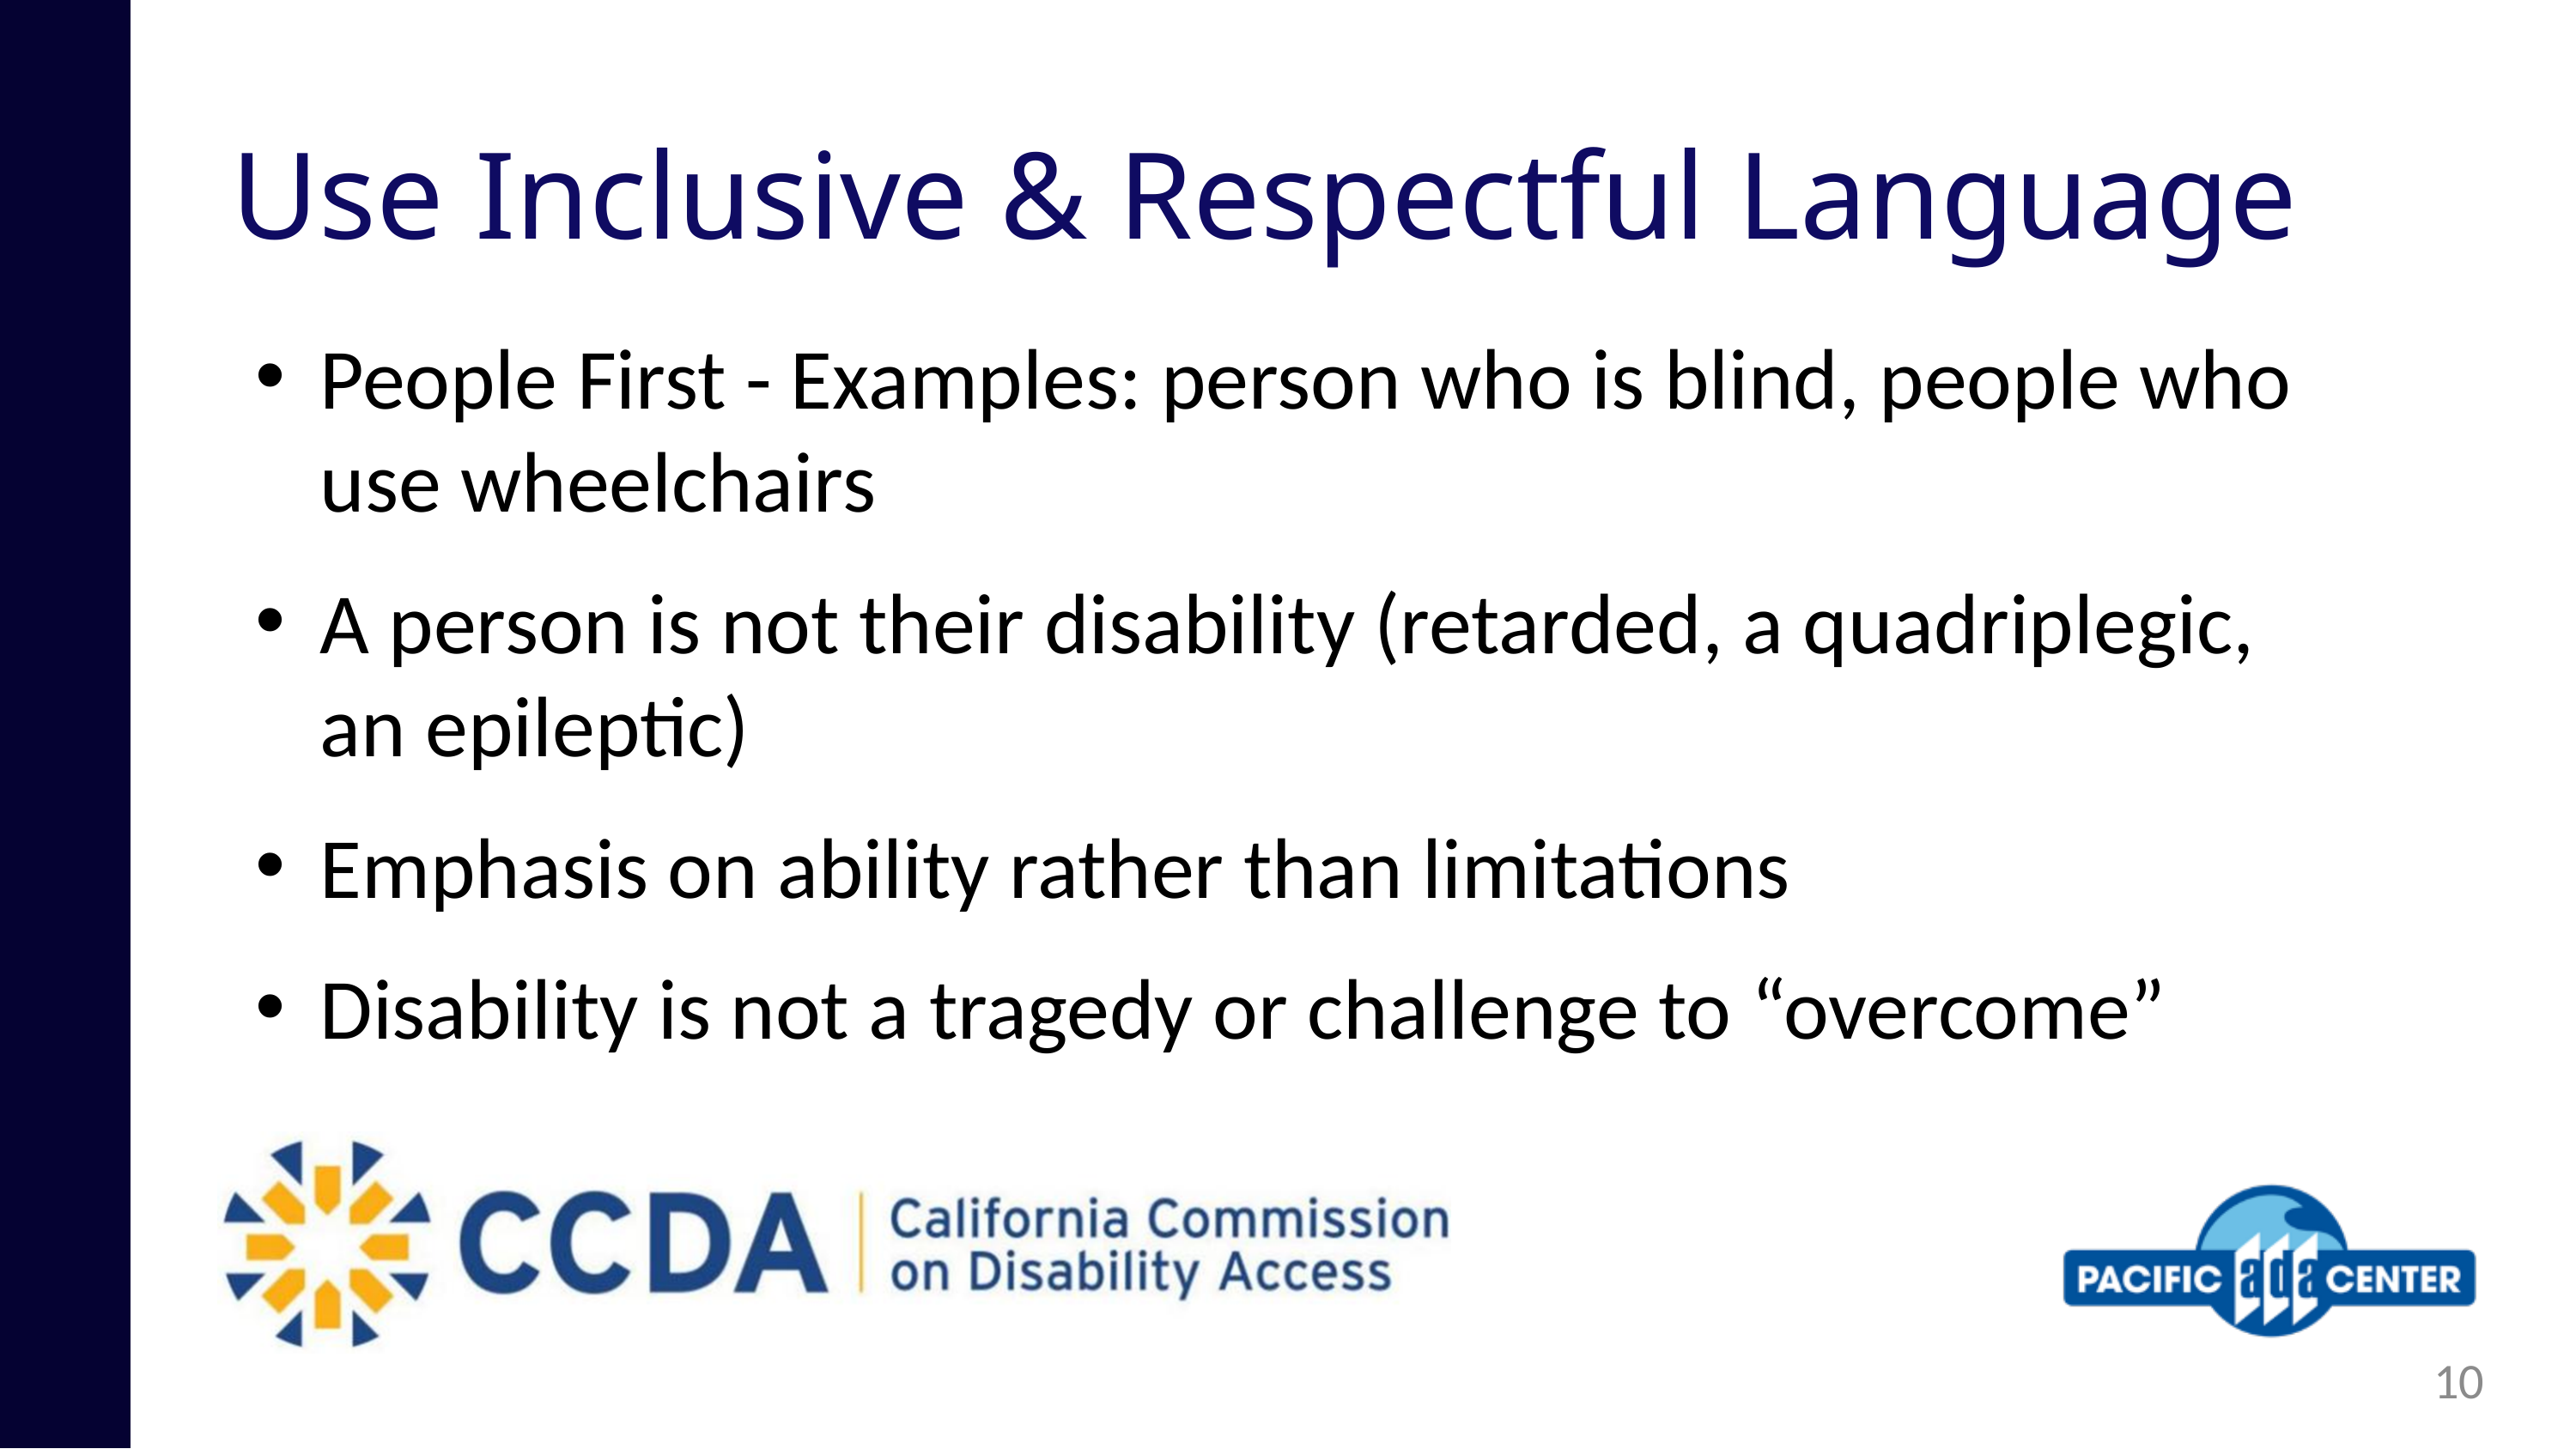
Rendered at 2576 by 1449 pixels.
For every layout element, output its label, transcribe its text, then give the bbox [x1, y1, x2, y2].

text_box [0, 0, 131, 1449]
picture [2017, 1170, 2532, 1377]
picture [216, 1131, 1451, 1354]
slide_number 10 [2196, 1385, 2498, 1405]
list People First - Examples: person who is blind, people who use wheelchairs A person is not their disability (retarded, a quadriplegic, an epileptic) Emphasis on ability rather than limitations Disability is not a tragedy or challenge to “overcome” [242, 316, 2372, 1379]
title Use Inclusive & Respectful Language [199, 70, 2330, 314]
